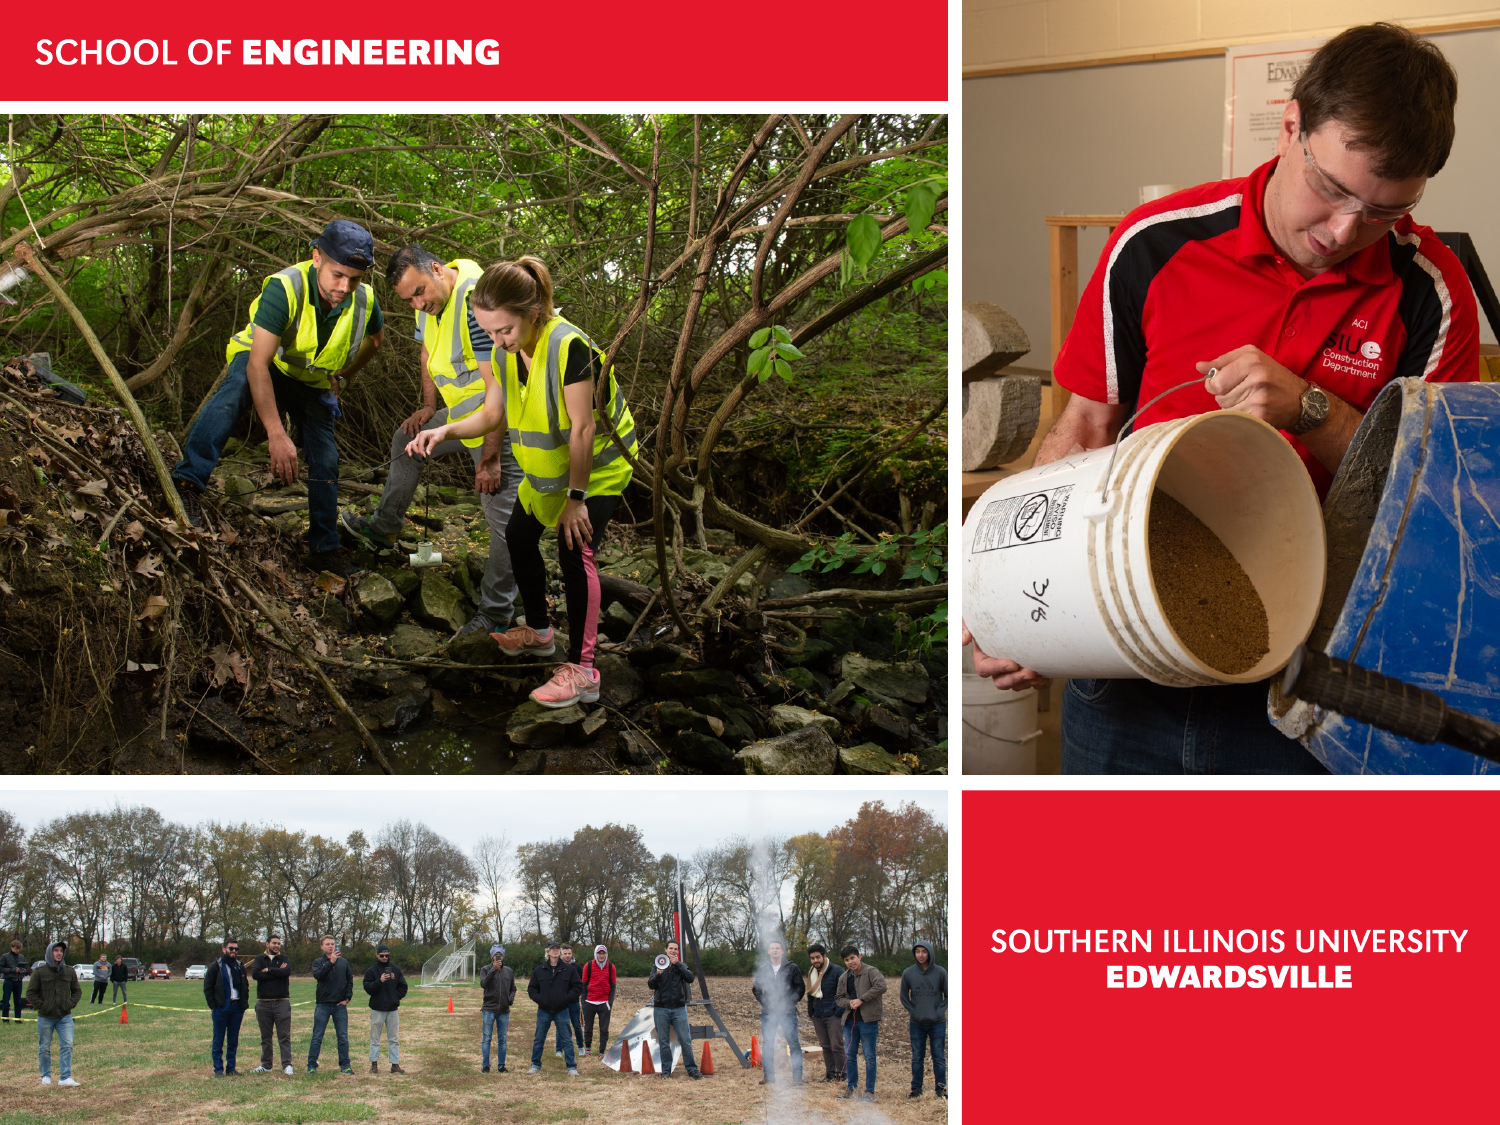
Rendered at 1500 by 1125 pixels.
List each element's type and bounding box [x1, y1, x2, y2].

picture [35, 39, 499, 65]
picture [0, 790, 948, 1125]
picture [0, 114, 948, 775]
picture [961, 0, 1500, 775]
picture [991, 929, 1468, 988]
